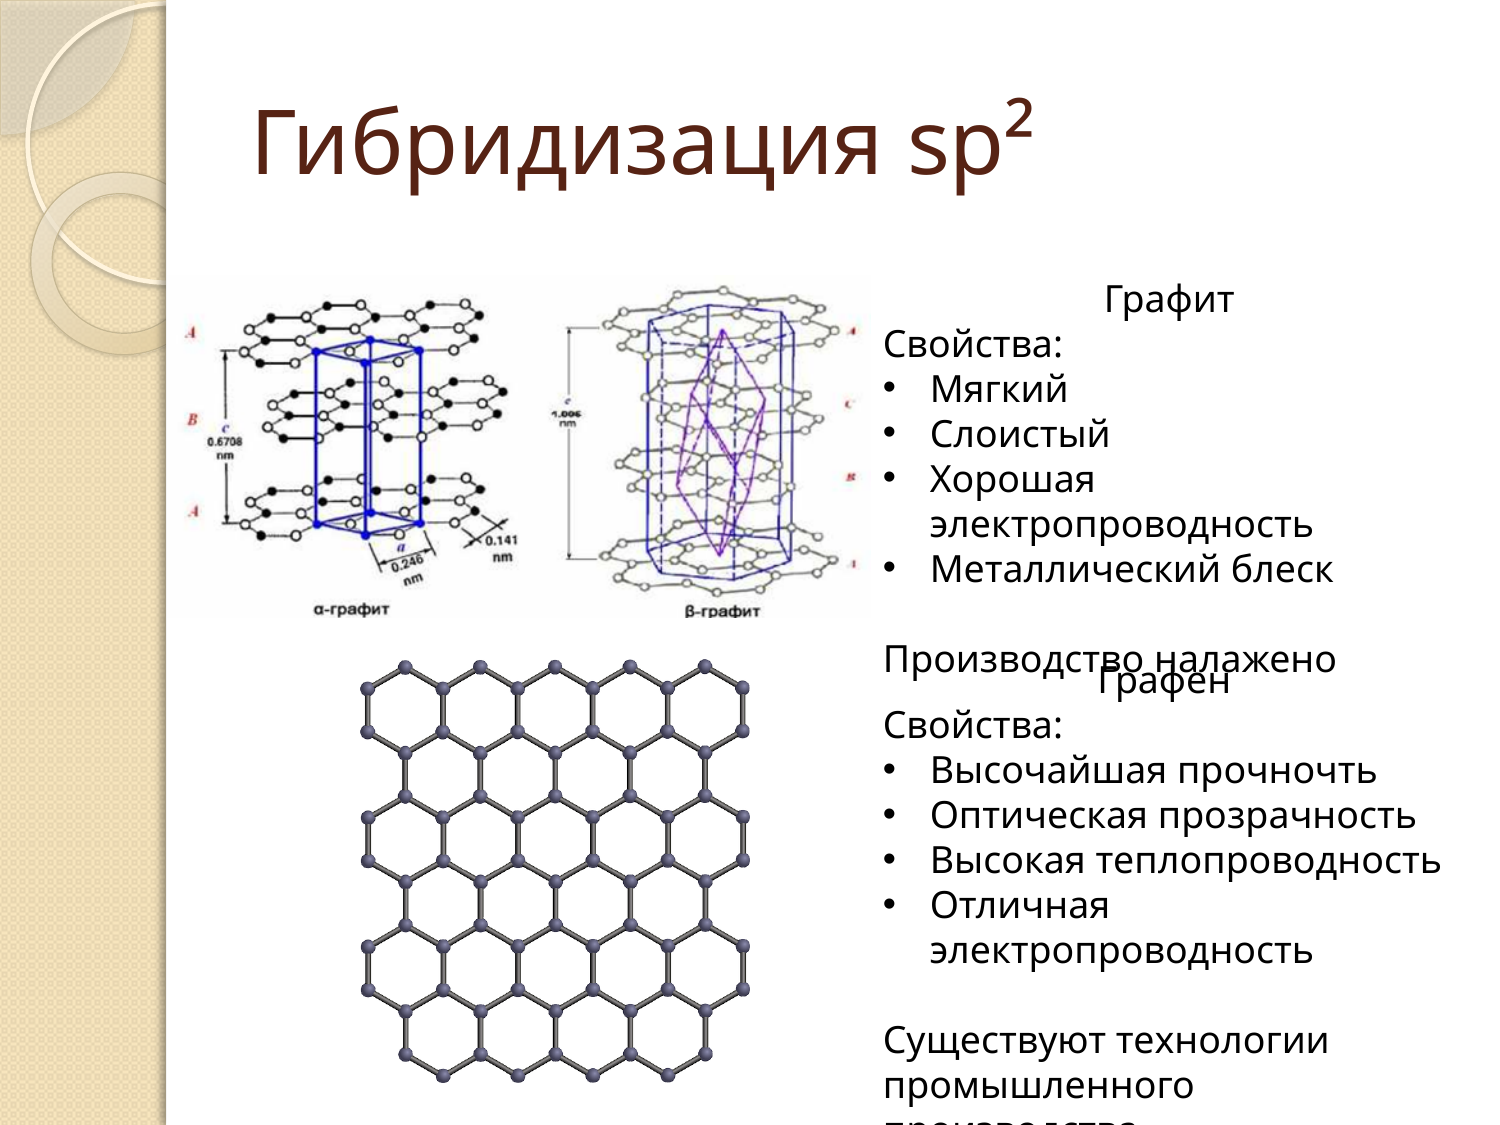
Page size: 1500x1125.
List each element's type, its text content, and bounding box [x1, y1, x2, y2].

title Гибридизация sp² [235, 45, 1466, 233]
picture [167, 271, 874, 618]
picture [359, 658, 751, 1083]
text_box Графит Свойства: Мягкий Слоистый Хорошая электропроводность Металлический блеск Производство налажено [868, 267, 1471, 648]
text_box Графен Свойства: Высочайшая прочночть Оптическая прозрачность Высокая теплопроводность Отличная электропроводность Существуют технологии промышленного производства [868, 648, 1471, 1125]
